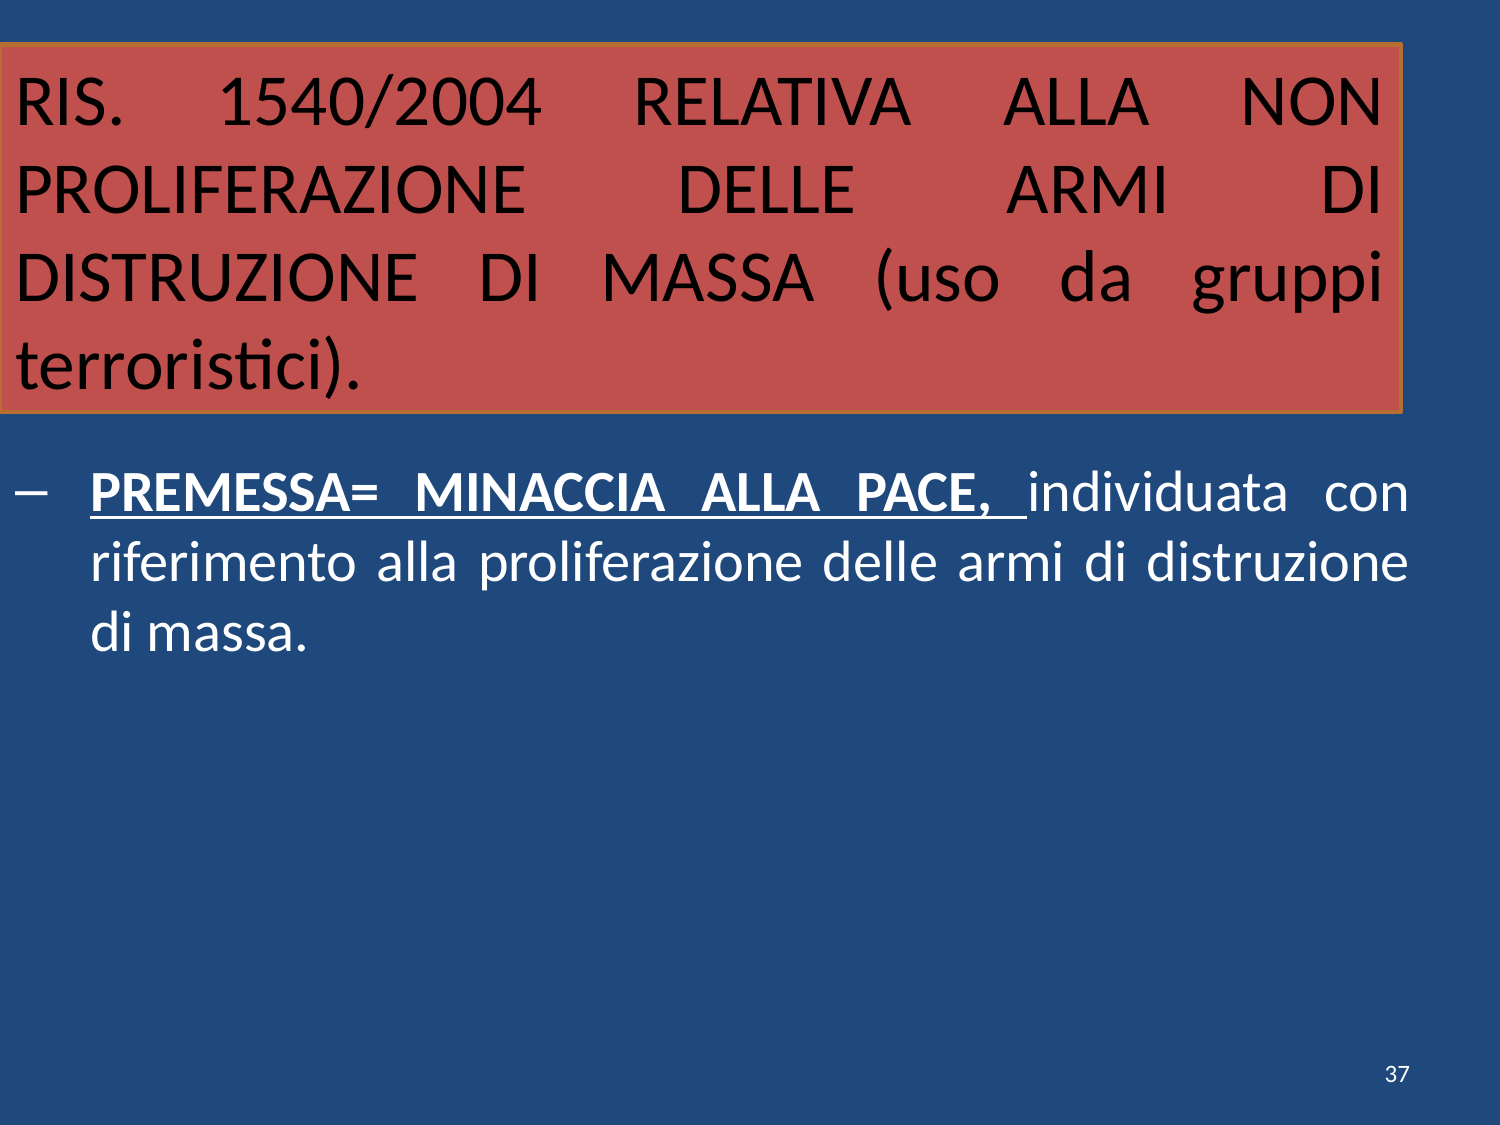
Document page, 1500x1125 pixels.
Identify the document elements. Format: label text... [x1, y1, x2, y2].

slide_number 37 [1074, 1043, 1425, 1103]
title RIS. 1540/2004 RELATIVA ALLA NON PROLIFERAZIONE DELLE ARMI DI DISTRUZIONE DI MASSA (uso da gruppi terroristici). [0, 42, 1403, 414]
list PREMESSA= MINACCIA ALLA PACE, individuata con riferimento alla proliferazione delle armi di distruzione di massa. [0, 446, 1425, 1043]
